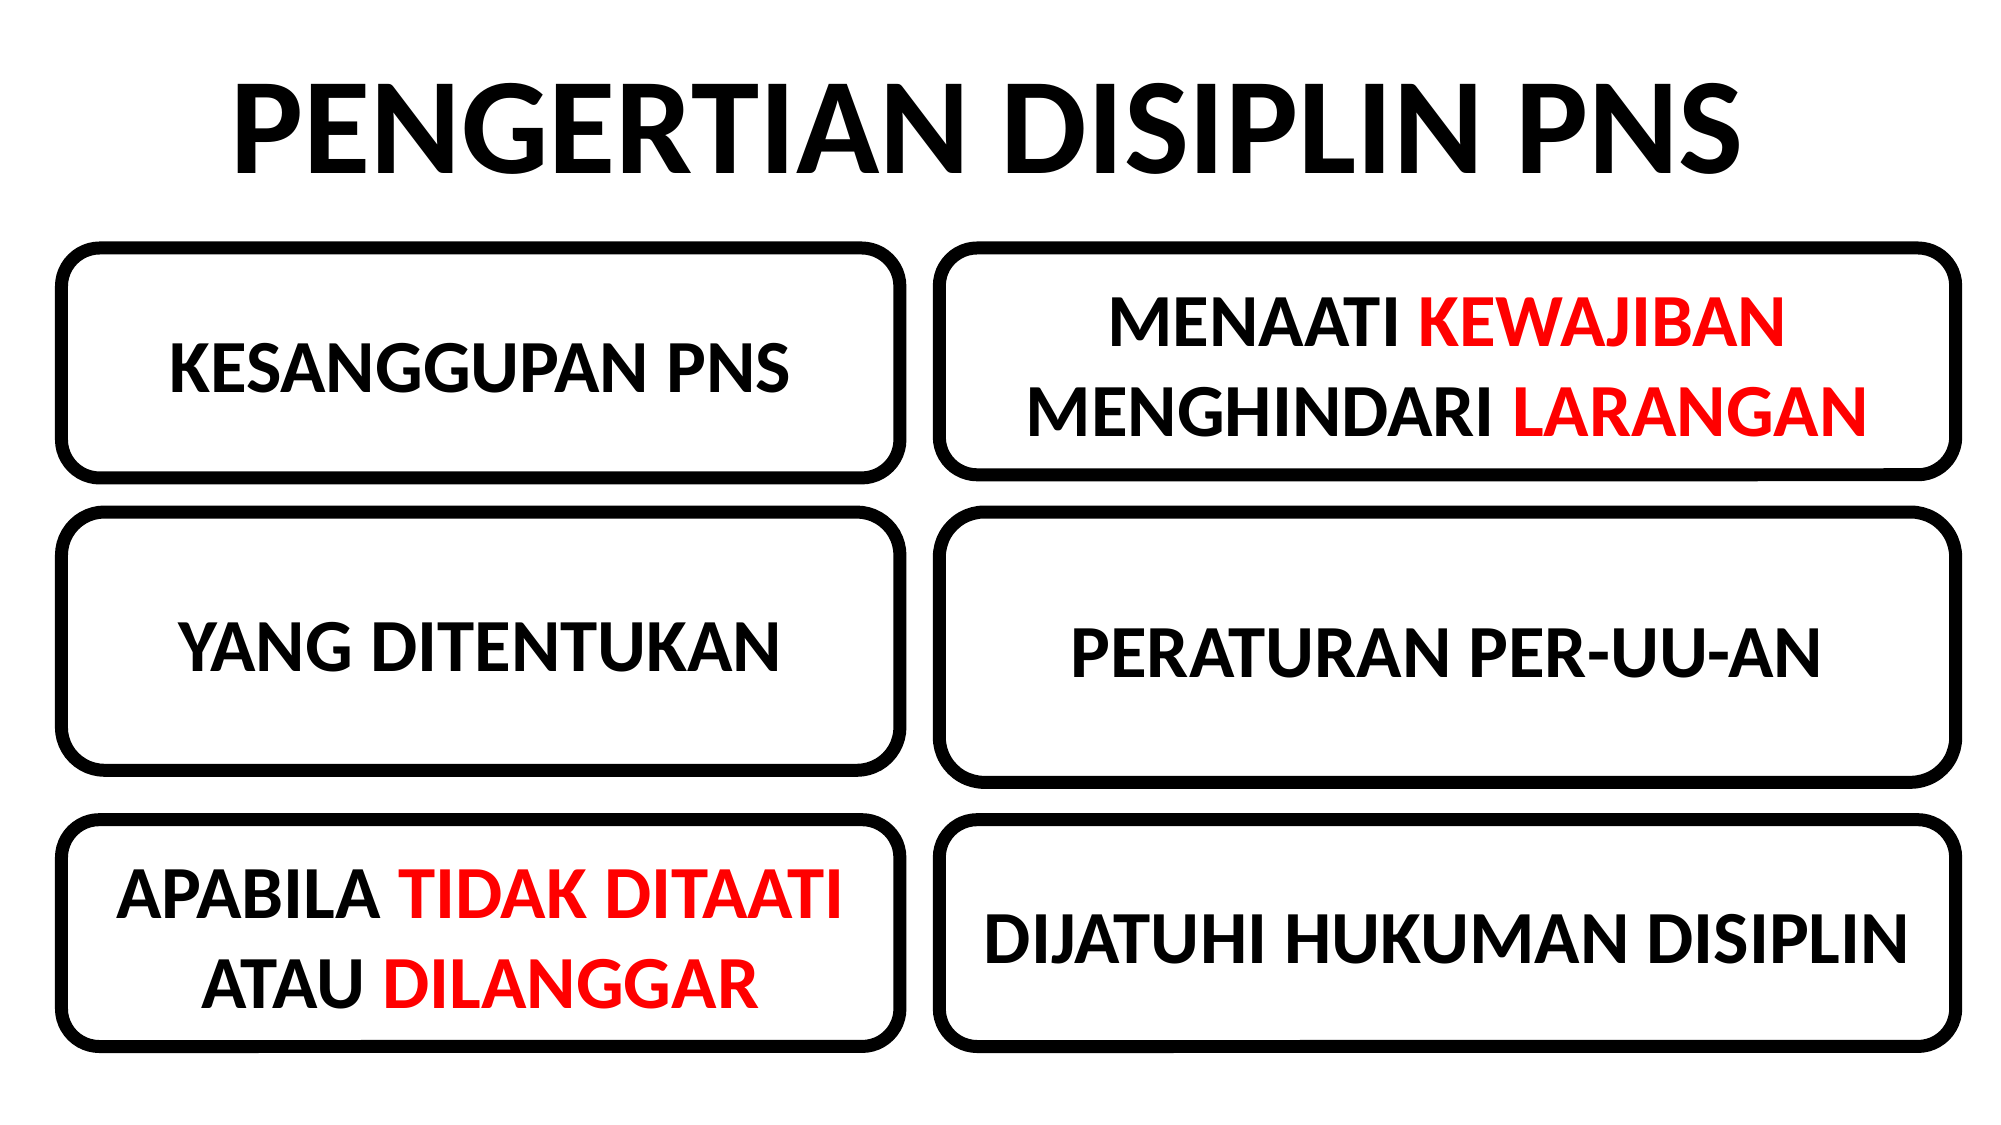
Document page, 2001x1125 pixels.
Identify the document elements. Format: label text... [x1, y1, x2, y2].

text_box APABILA TIDAK DITAATI ATAU DILANGGAR [60, 818, 901, 1048]
text_box PERATURAN PER-UU-AN [938, 510, 1957, 784]
text_box MENAATI KEWAJIBAN MENGHINDARI LARANGAN [938, 246, 1957, 476]
text_box PENGERTIAN DISIPLIN PNS [184, 28, 1792, 209]
text_box DIJATUHI HUKUMAN DISIPLIN [938, 818, 1957, 1048]
text_box YANG DITENTUKAN [60, 510, 901, 772]
text_box KESANGGUPAN PNS [60, 246, 901, 480]
